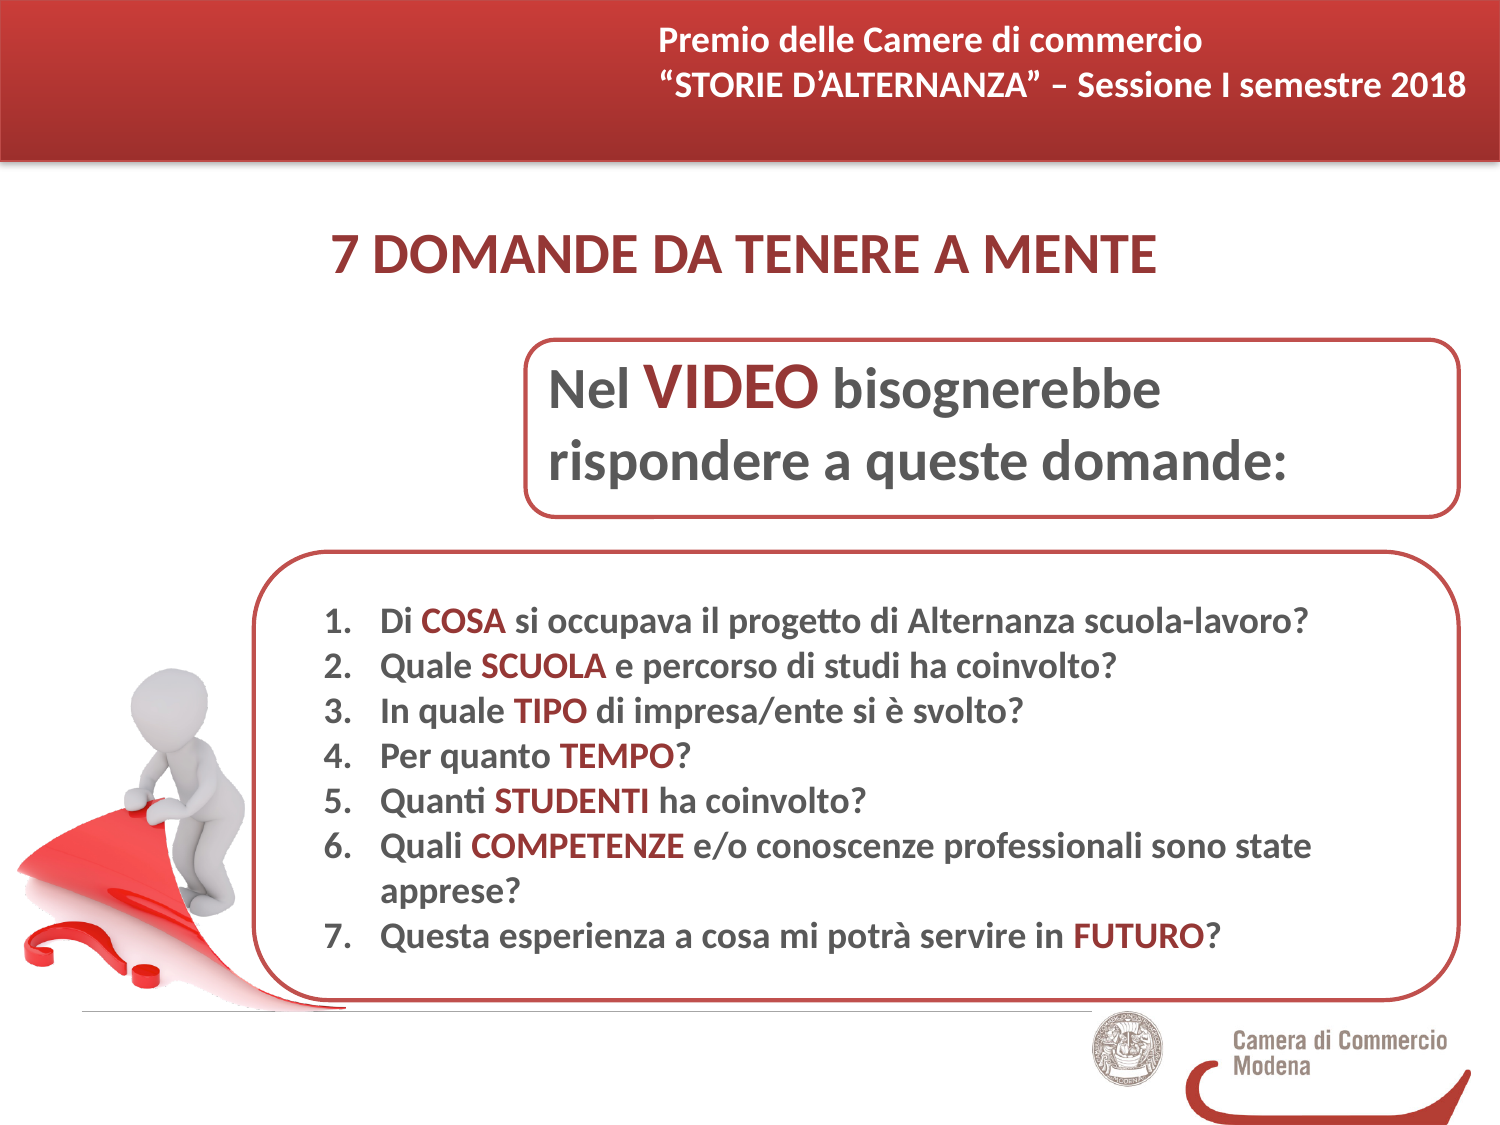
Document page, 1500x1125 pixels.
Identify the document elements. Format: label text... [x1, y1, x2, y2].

picture [17, 668, 346, 1012]
picture [1092, 1011, 1471, 1125]
text_box Premio delle Camere di commercio “STORIE D’ALTERNANZA” – Sessione I semestre 2018 [643, 7, 1495, 220]
text_box Nel VIDEO bisognerebbe rispondere a queste domande: [523, 337, 1461, 520]
text_box 7 DOMANDE DA TENERE A MENTE [64, 208, 1424, 315]
text_box Di COSA si occupava il progetto di Alternanza scuola-lavoro? Quale SCUOLA e percorso di studi ha coinvolto? In quale TIPO di impresa/ente si è svolto? Per quanto TEMPO? Quanti STUDENTI ha coinvolto? Quali COMPETENZE e/o conoscenze professionali sono state apprese? Questa esperienza a cosa mi potrà servire in FUTURO? [251, 549, 1461, 1003]
